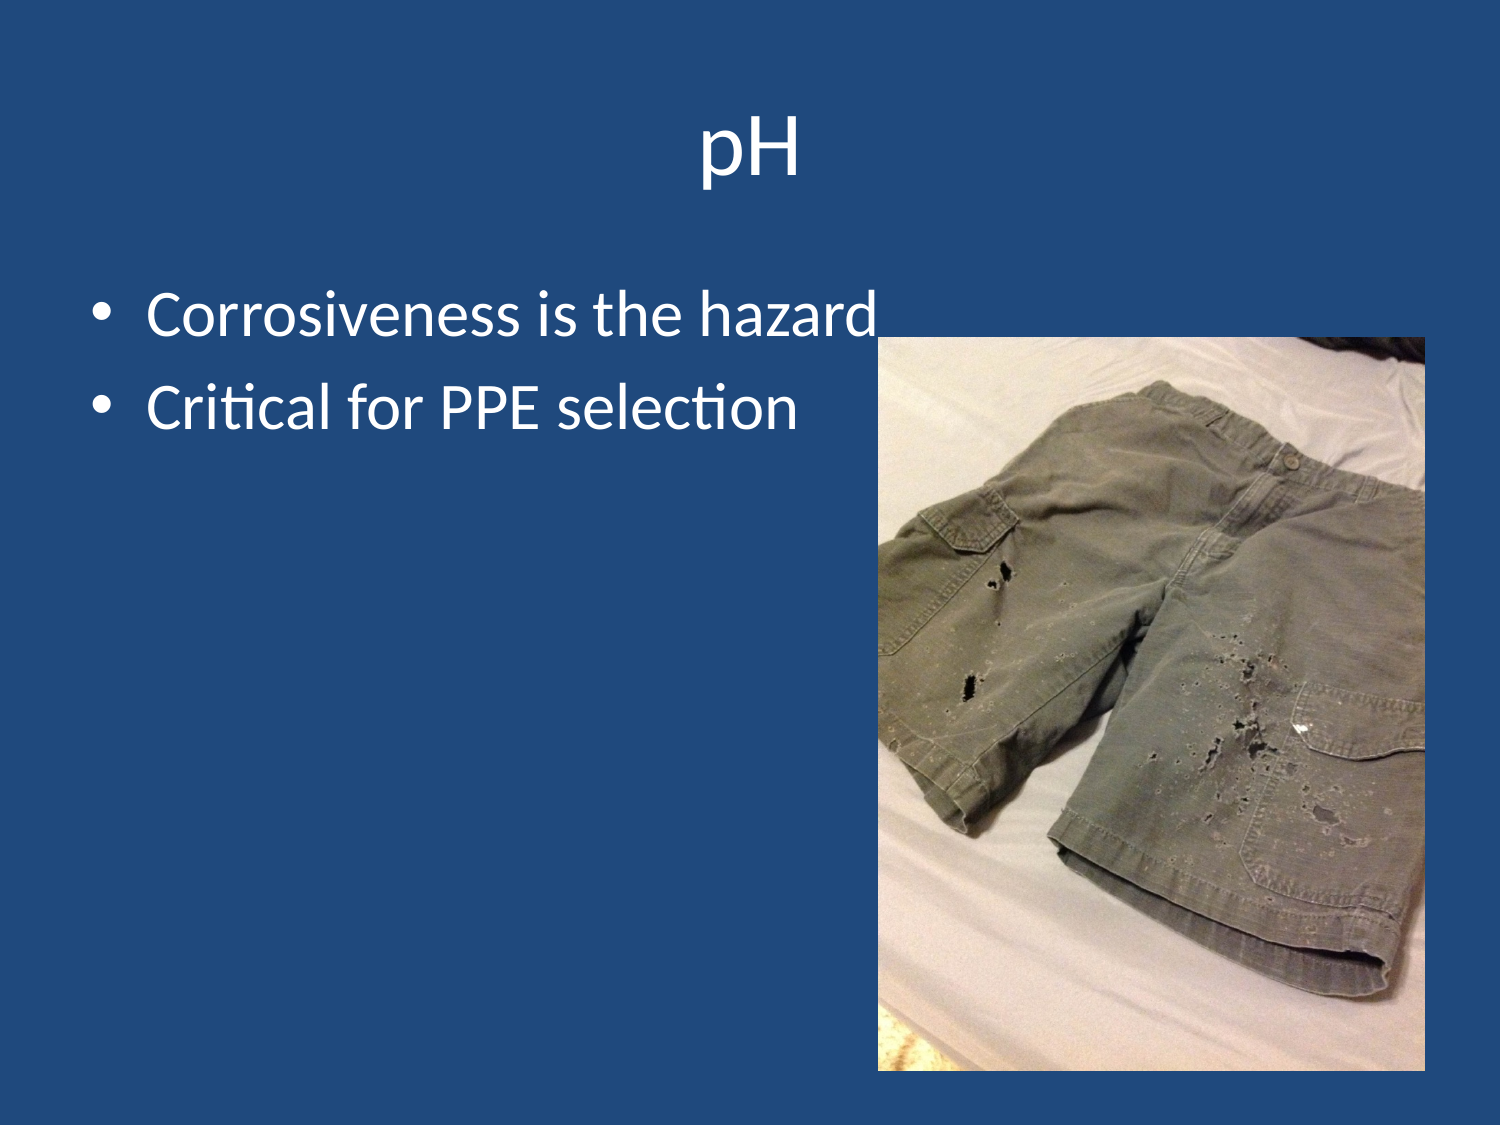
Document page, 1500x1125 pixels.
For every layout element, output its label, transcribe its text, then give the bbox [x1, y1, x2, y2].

title pH [75, 45, 1425, 233]
picture [877, 337, 1426, 1071]
list Corrosiveness is the hazard Critical for PPE selection [75, 262, 1425, 1005]
